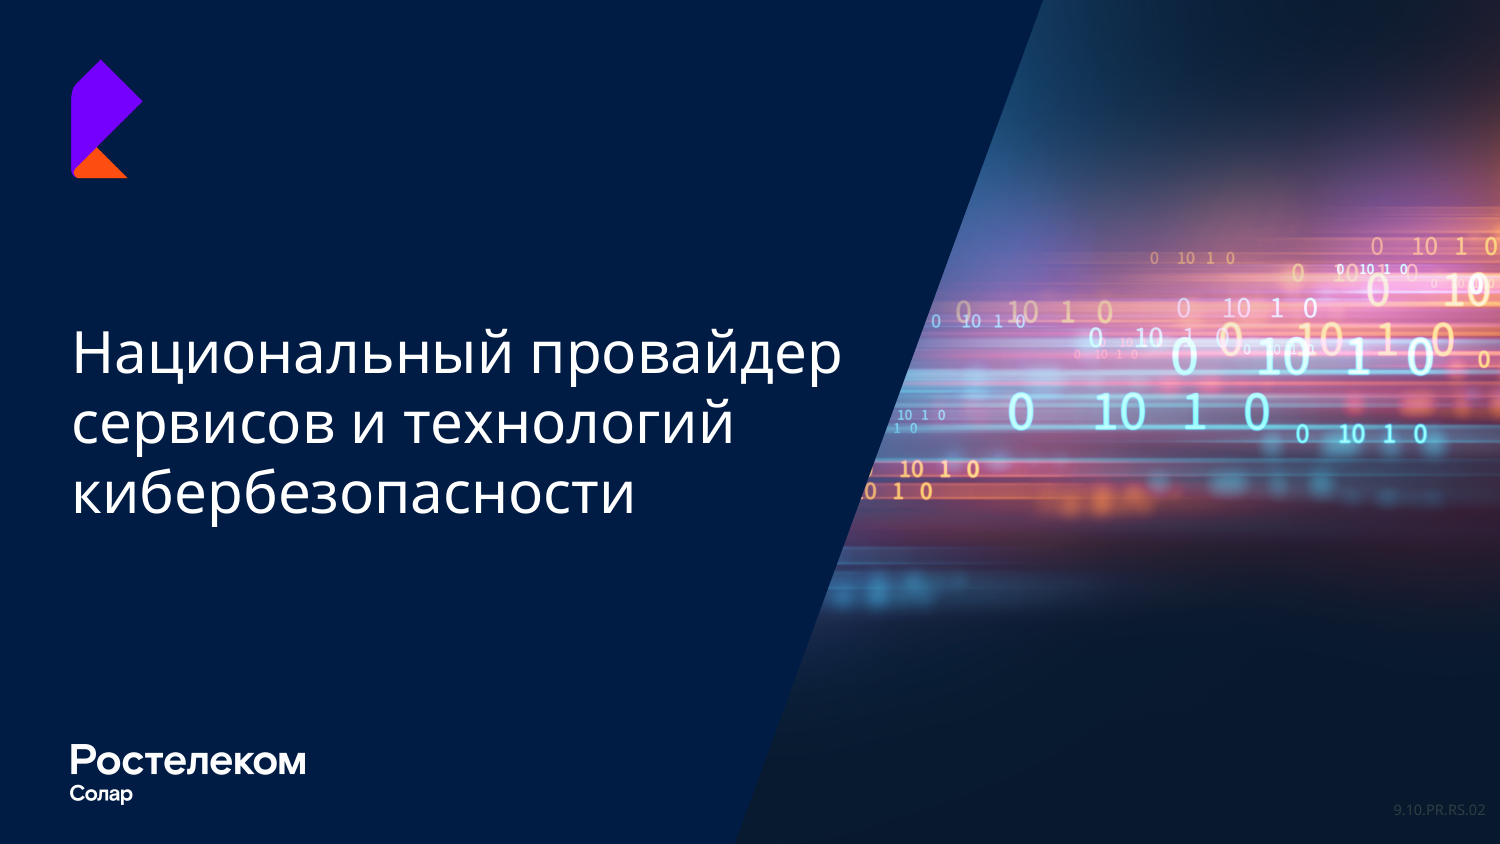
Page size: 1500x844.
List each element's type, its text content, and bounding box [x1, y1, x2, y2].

text_box 9.10.PR.RS.02 [1393, 793, 1500, 827]
picture [735, 0, 1500, 844]
picture [70, 744, 305, 805]
title Национальный провайдер сервисов и технологий кибербезопасности [71, 307, 1036, 536]
